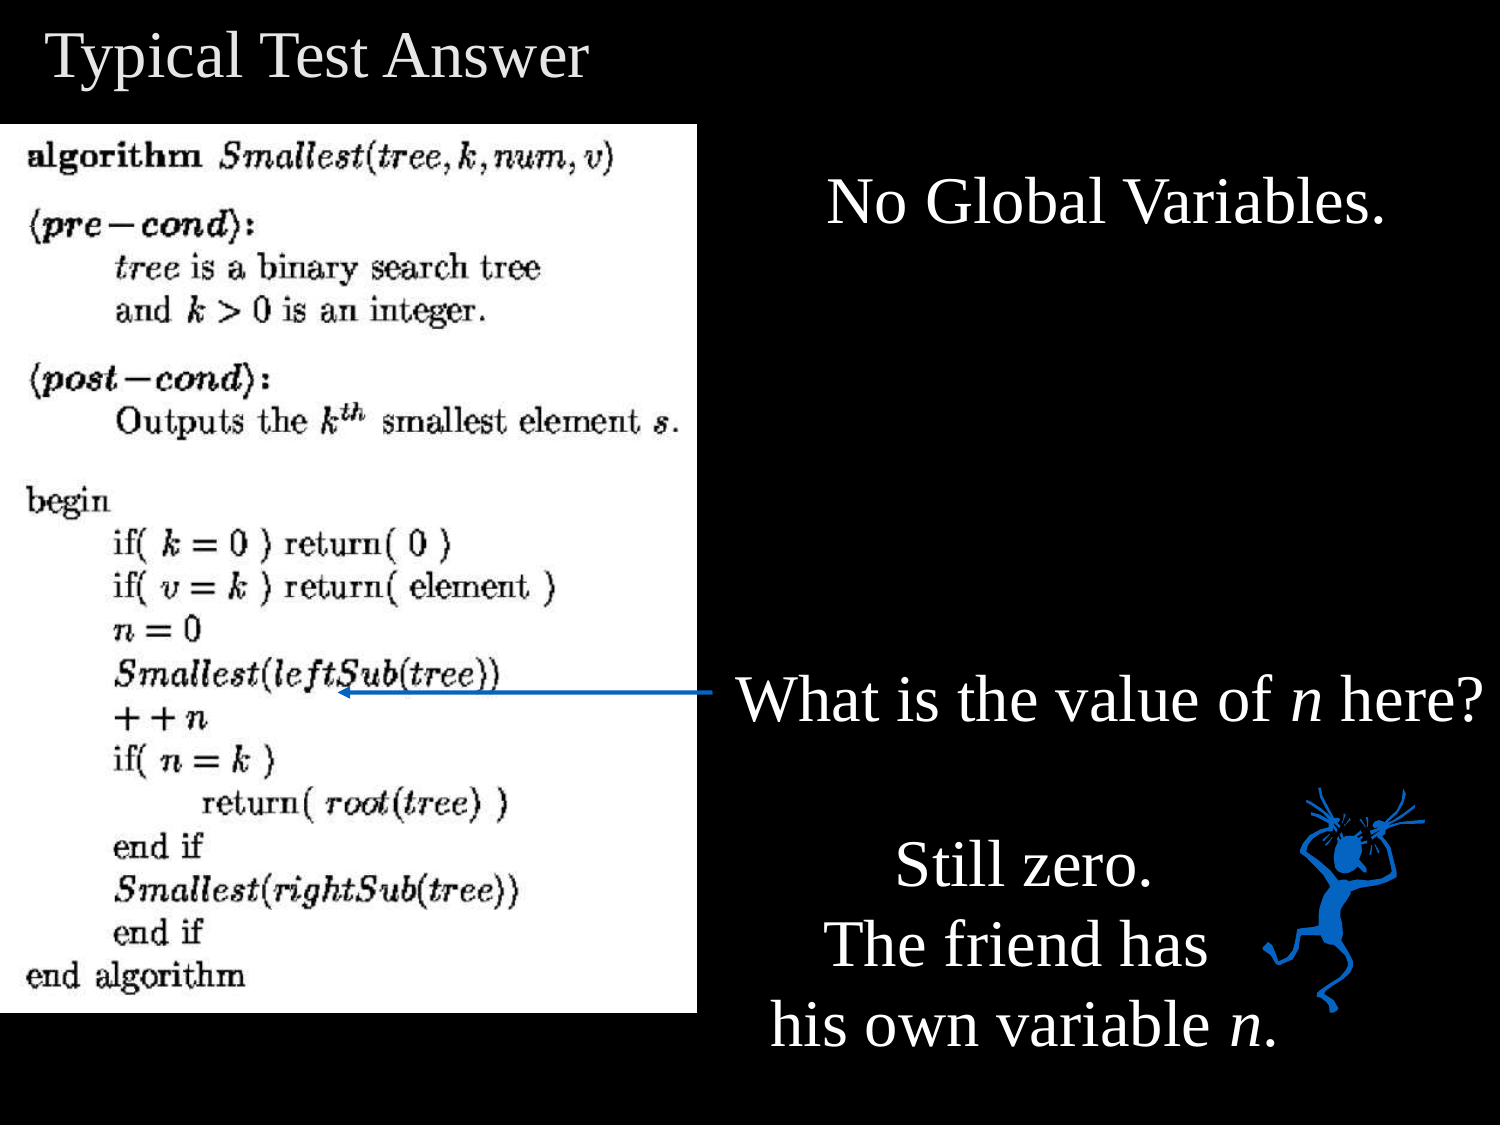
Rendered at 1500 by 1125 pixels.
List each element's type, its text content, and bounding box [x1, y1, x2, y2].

text_box No Global Variables. [811, 149, 1404, 245]
text_box What is the value of n here? [720, 647, 1500, 743]
text_box Still zero. The friend has his own variable n. [755, 812, 1295, 1068]
text_box Typical Test Answer [29, 3, 606, 98]
picture [0, 124, 697, 1013]
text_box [1262, 787, 1425, 1013]
